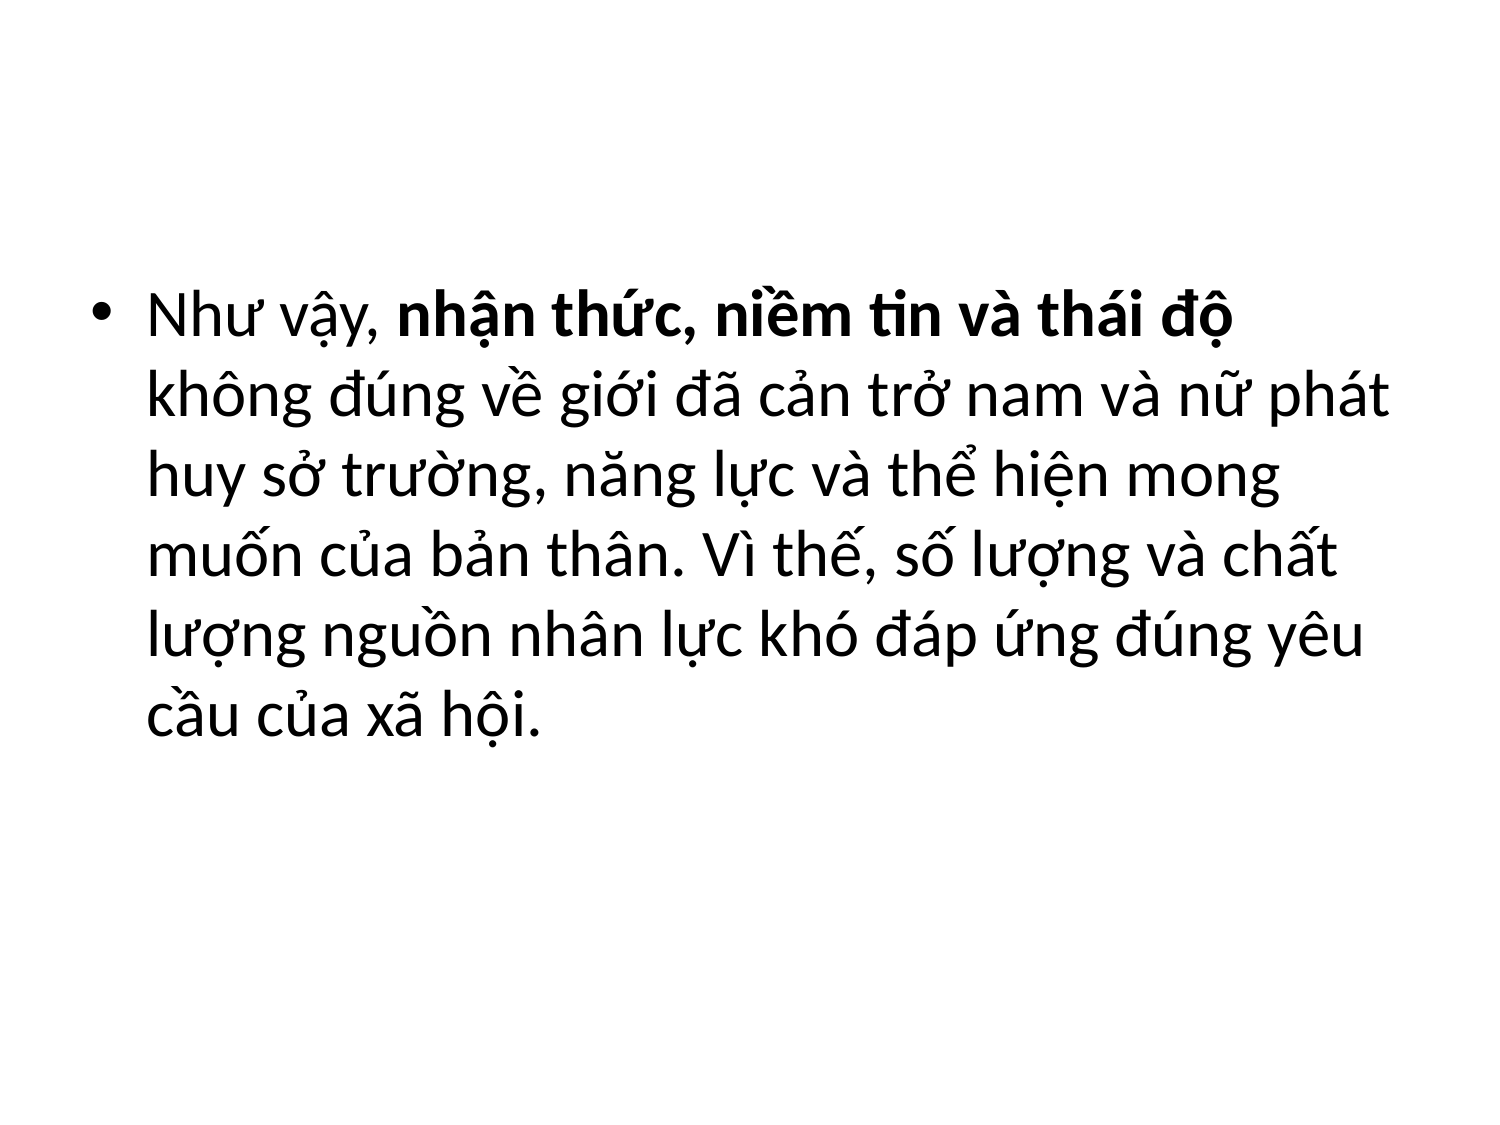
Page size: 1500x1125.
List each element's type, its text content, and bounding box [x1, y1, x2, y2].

list Như vậy, nhận thức, niềm tin và thái độ không đúng về giới đã cản trở nam và nữ phát huy sở trường, năng lực và thể hiện mong muốn của bản thân. Vì thế, số lượng và chất lượng nguồn nhân lực khó đáp ứng đúng yêu cầu của xã hội. [75, 262, 1425, 1005]
